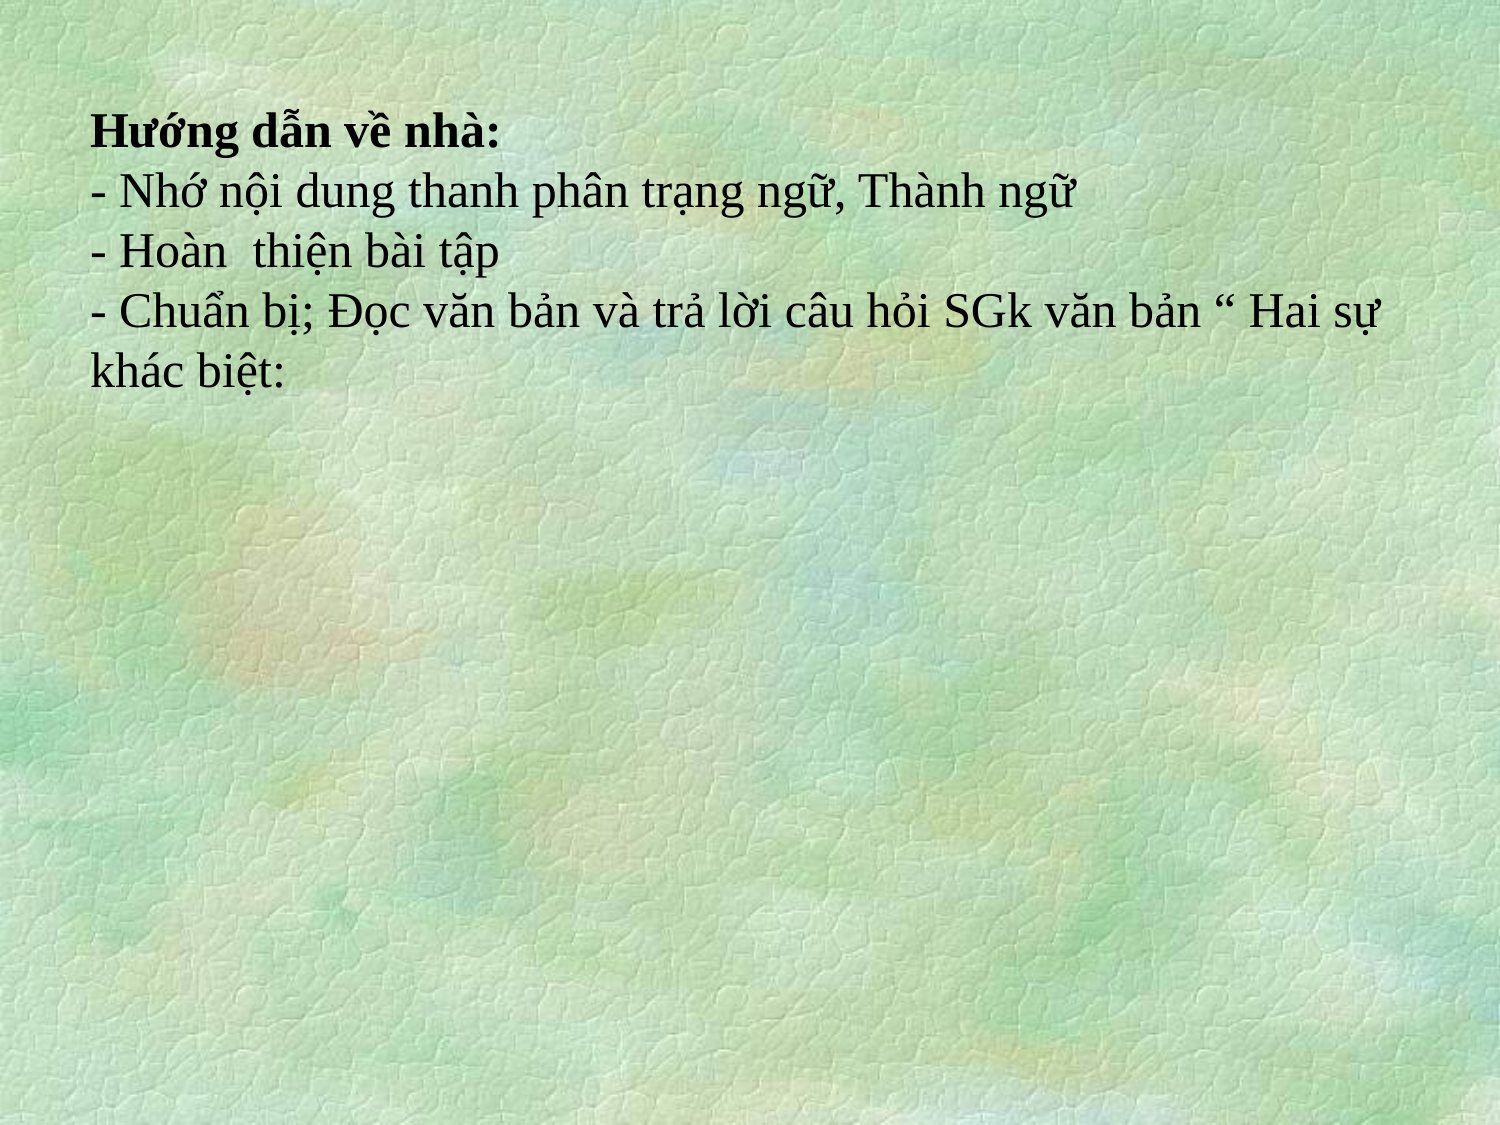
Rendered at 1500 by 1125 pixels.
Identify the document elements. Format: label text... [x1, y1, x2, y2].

title Hướng dẫn về nhà: - Nhớ nội dung thanh phân trạng ngữ, Thành ngữ - Hoàn thiện bài tập - Chuẩn bị; Đọc văn bản và trả lời câu hỏi SGk văn bản “ Hai sự khác biệt: [75, 45, 1425, 450]
picture [0, 0, 1500, 1125]
